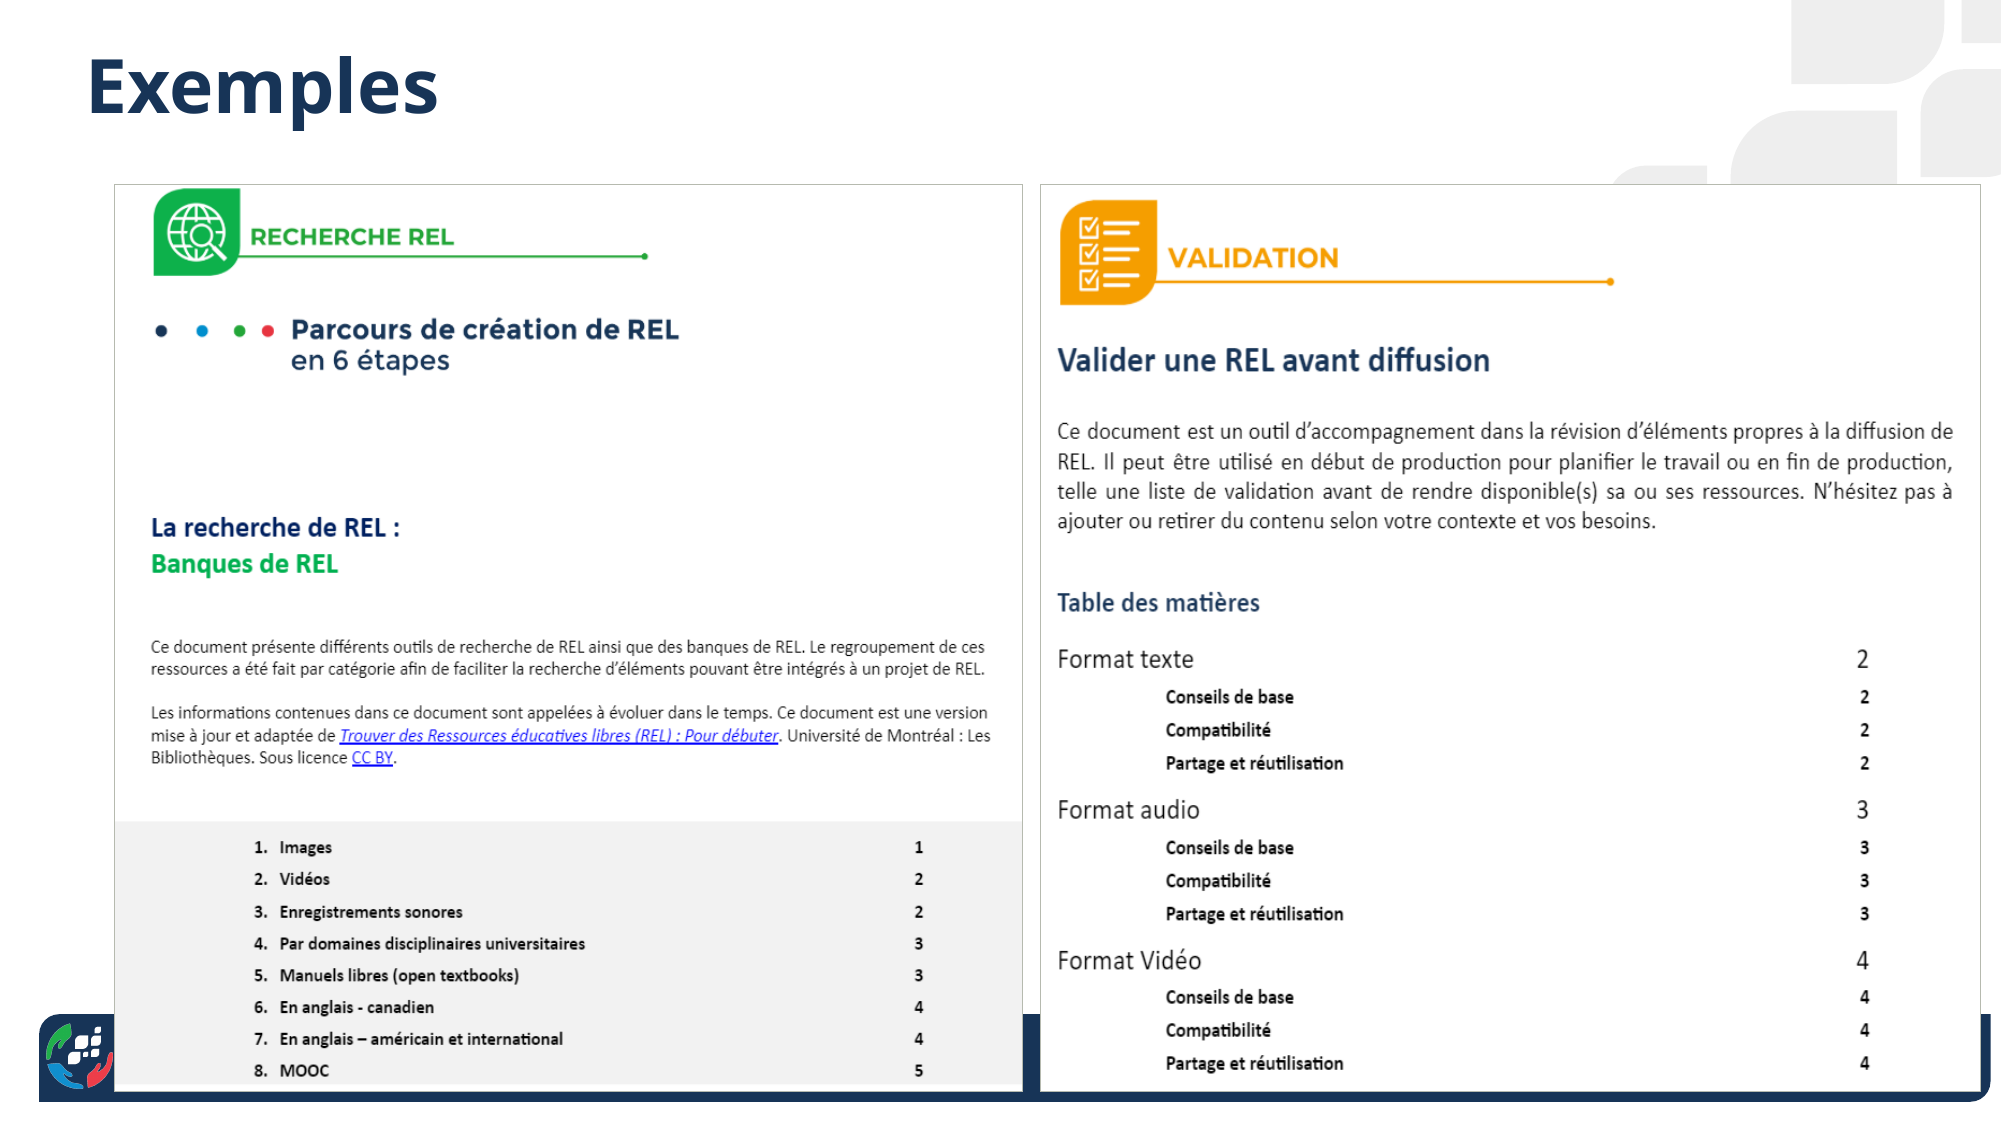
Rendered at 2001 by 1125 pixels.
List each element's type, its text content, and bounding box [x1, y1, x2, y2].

title Exemples [70, 33, 1930, 146]
picture [25, 184, 1023, 1125]
picture [1040, 184, 1981, 1092]
